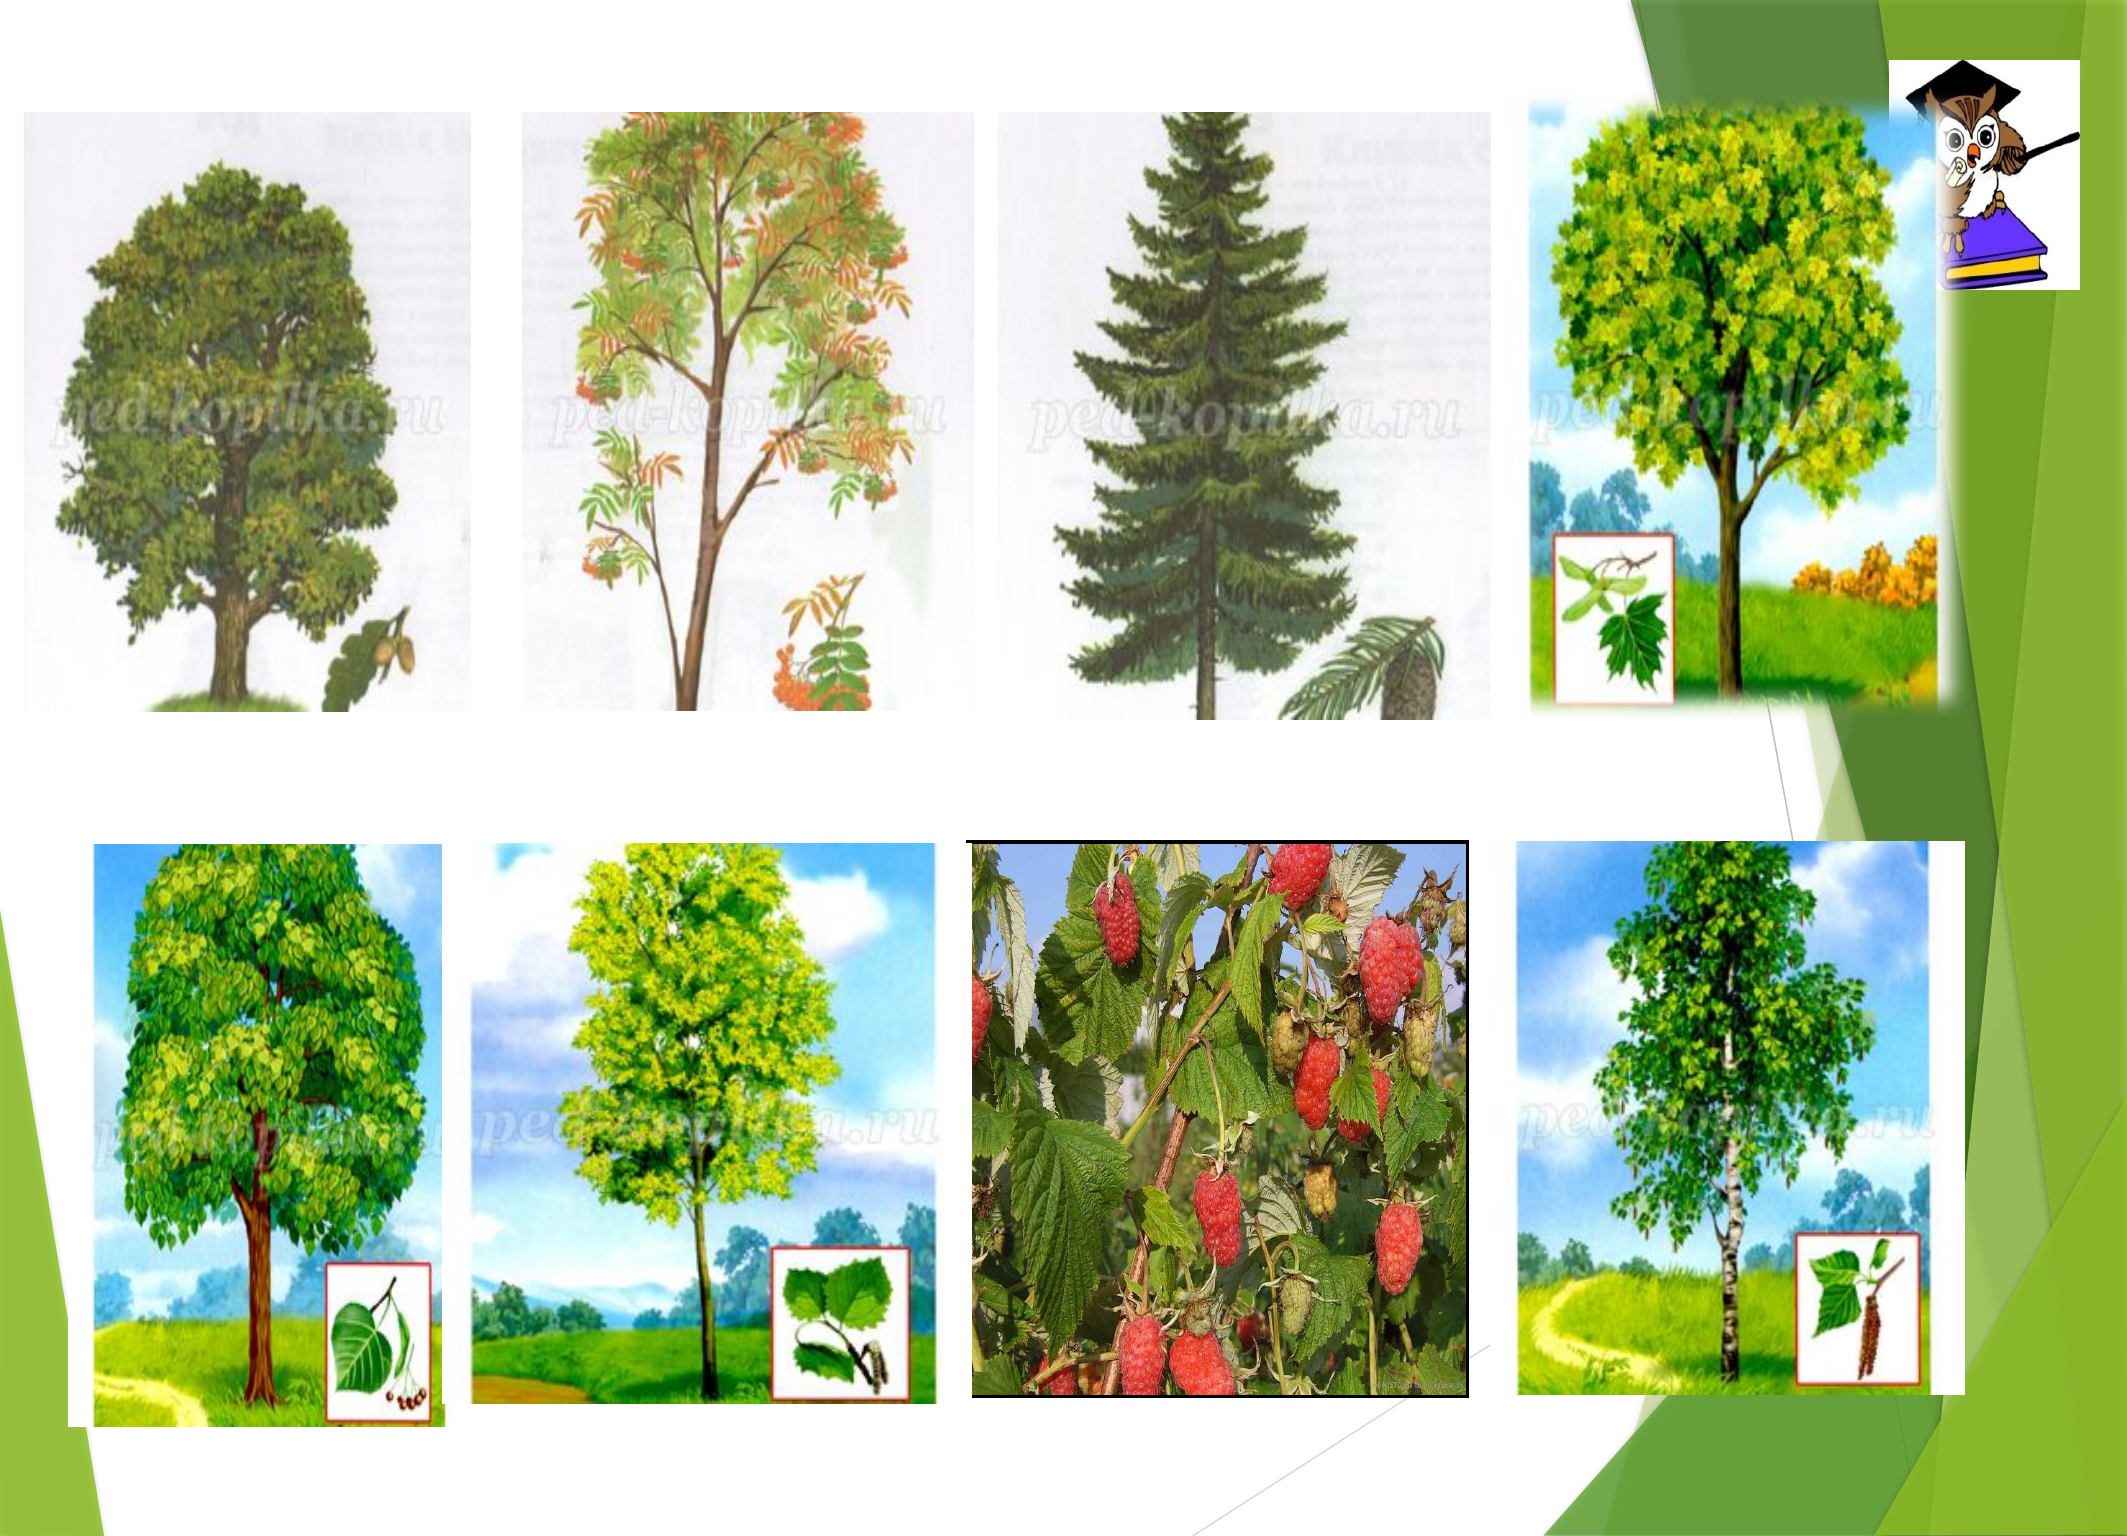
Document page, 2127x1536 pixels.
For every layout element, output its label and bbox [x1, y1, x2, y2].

picture [998, 112, 1491, 721]
picture [1501, 60, 2080, 722]
picture [1489, 841, 1966, 1396]
picture [67, 842, 1467, 1428]
picture [521, 112, 975, 711]
picture [24, 112, 471, 713]
